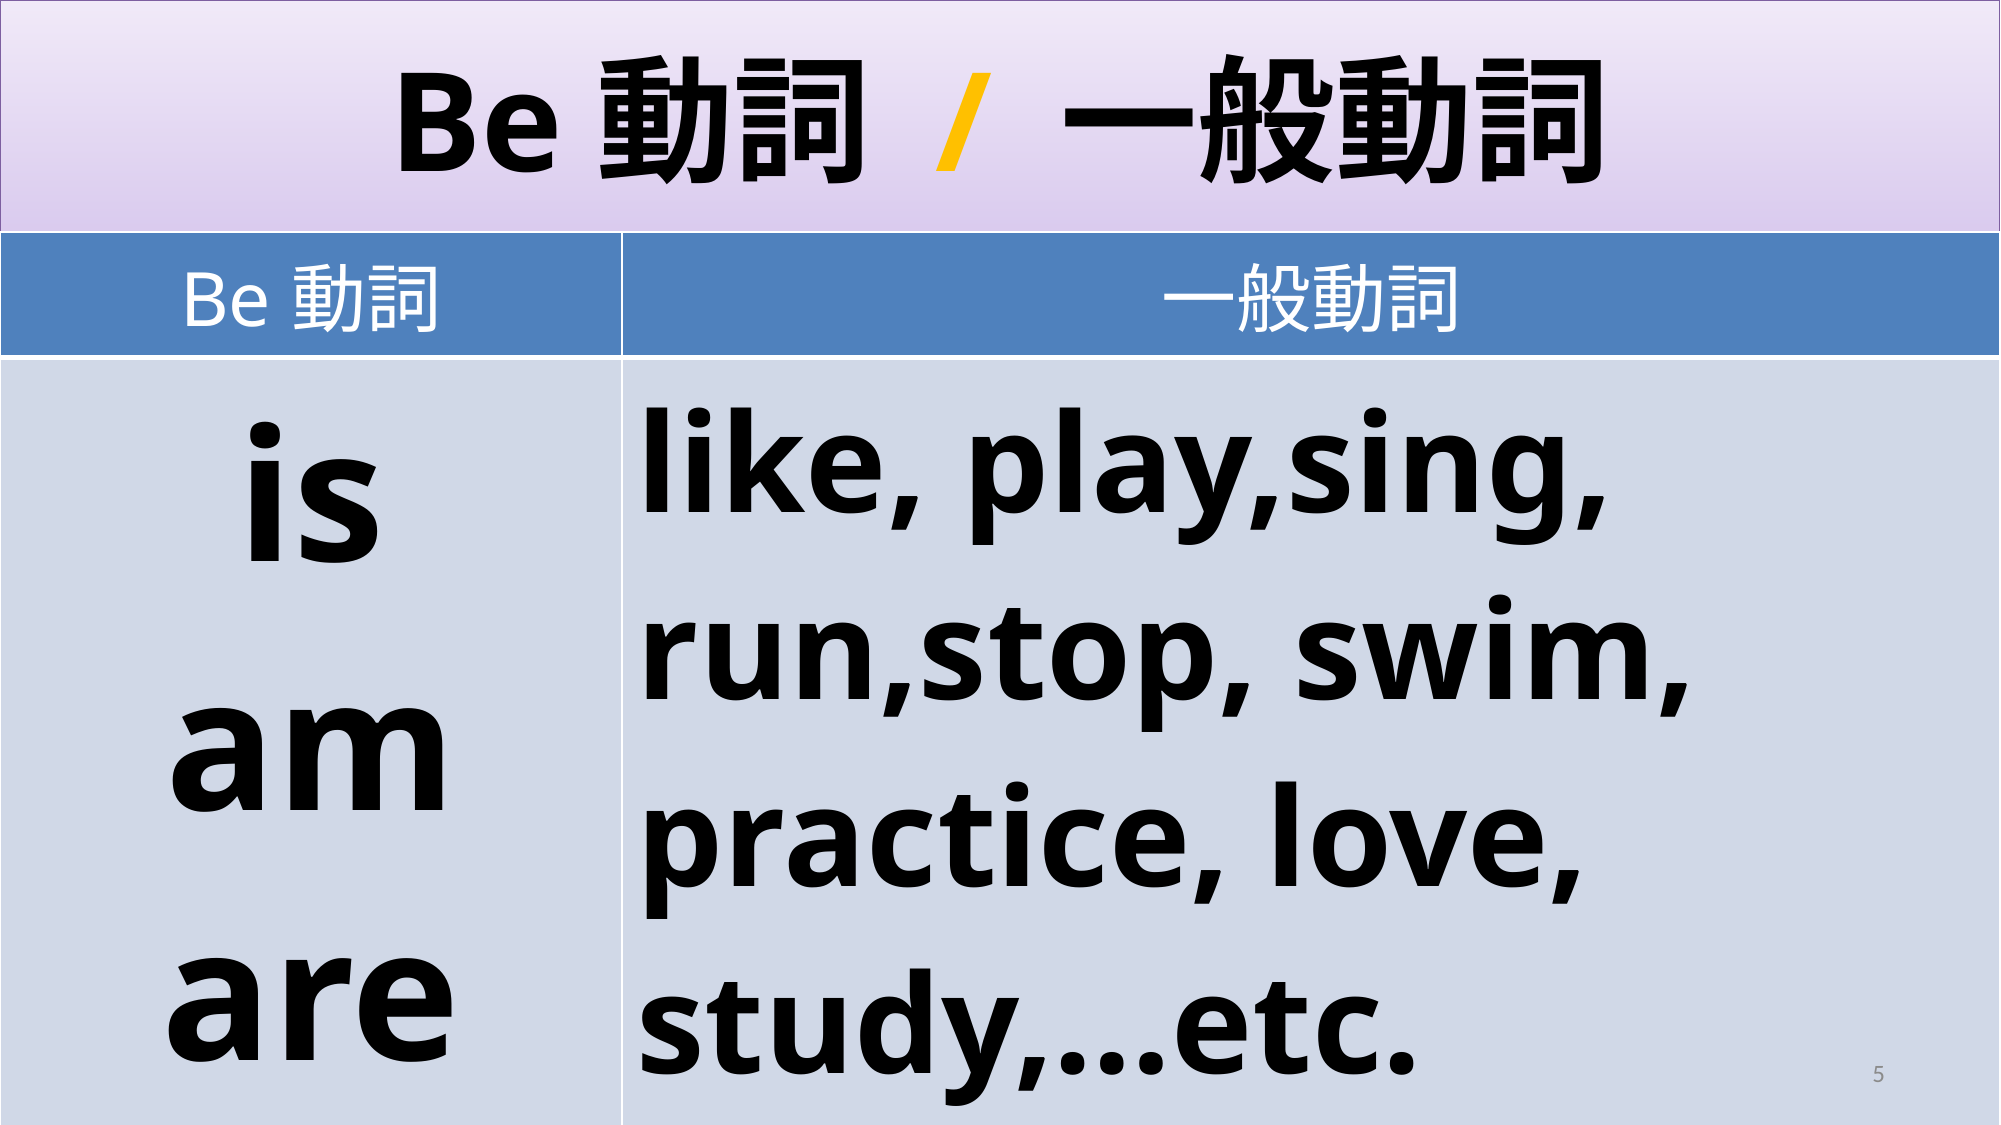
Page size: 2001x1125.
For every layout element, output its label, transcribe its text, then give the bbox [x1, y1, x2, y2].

table_header 一般動詞 [623, 233, 1999, 355]
slide_number 5 [1433, 1042, 1900, 1103]
table_cell like, play,sing, run,stop, swim, practice, love, study,…etc. [623, 360, 1999, 1125]
table_header Be動詞 [1, 233, 621, 355]
table_cell is am are [1, 360, 621, 1125]
title Be動詞 / 一般動詞 [0, 0, 2000, 231]
